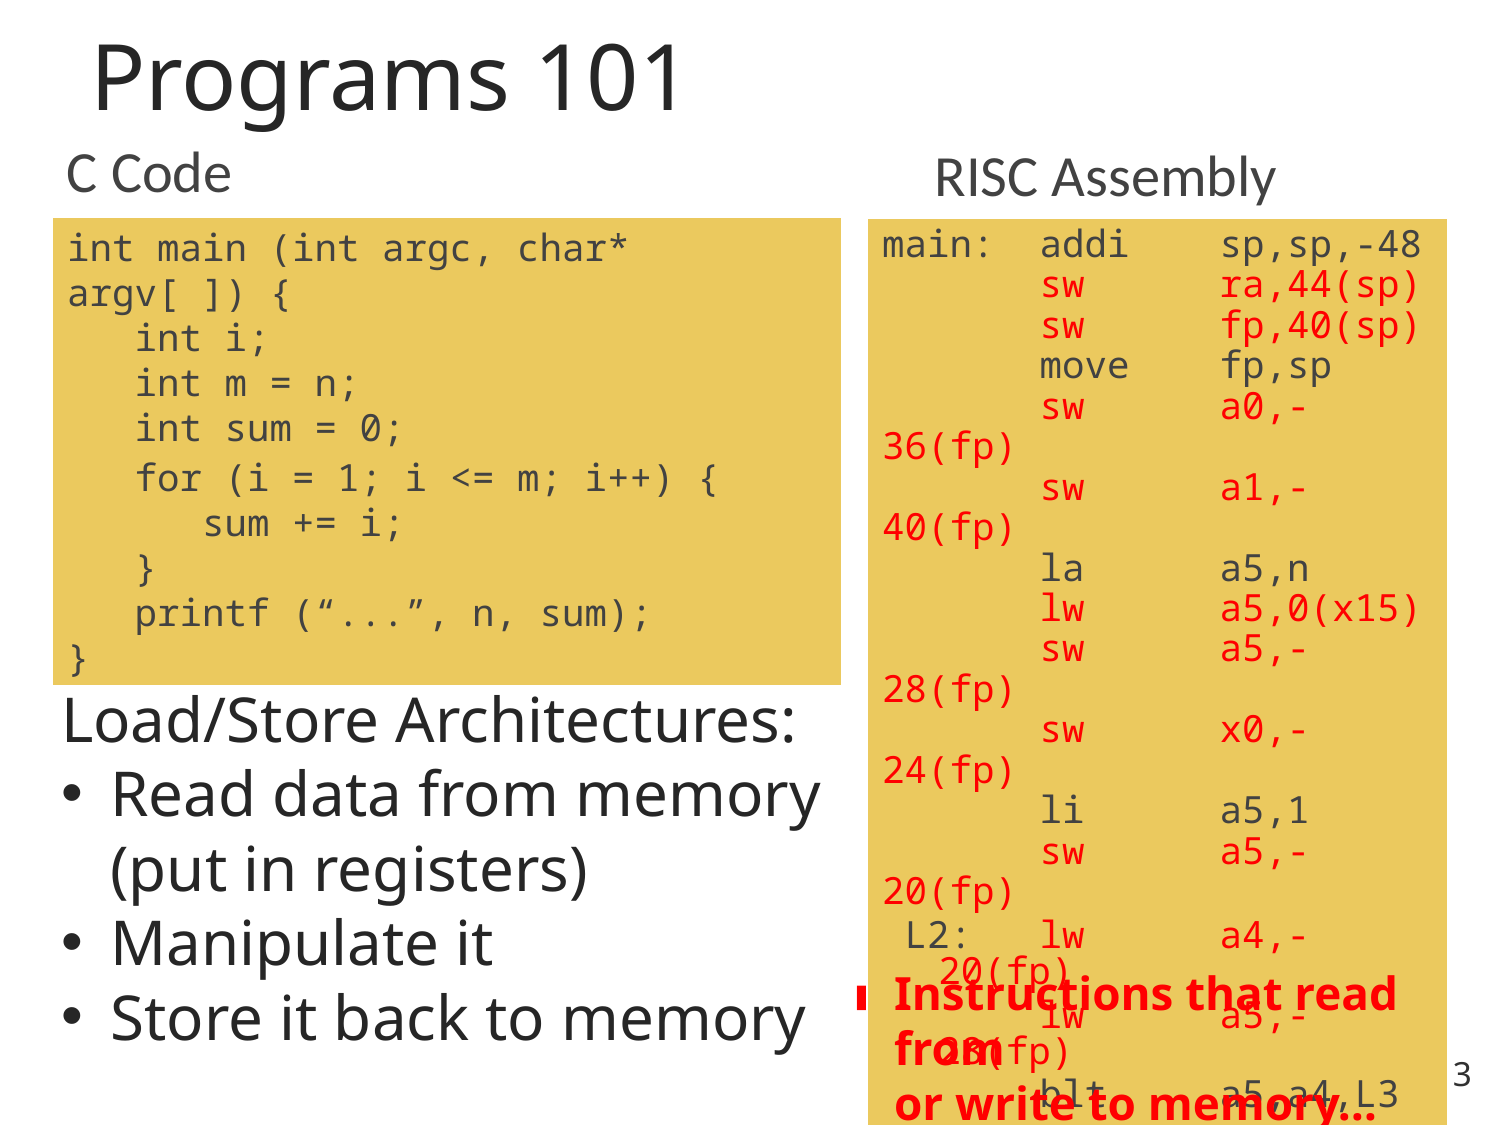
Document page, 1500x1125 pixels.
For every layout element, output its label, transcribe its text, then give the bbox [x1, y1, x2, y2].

text_box int main (int argc, char* argv[ ]) { int i; int m = n; int sum = 0; for (i = 1; i <= m; i++) { sum += i; } printf (“...”, n, sum); } [52, 217, 842, 687]
text_box Instructions that read from or write to memory… [879, 957, 1500, 1125]
text_box main: addi sp,sp,-48 sw ra,44(sp) sw fp,40(sp) move fp,sp sw a0,-36(fp) sw a1,-40(fp) la a5,n lw a5,0(x15) sw a5,-28(fp) sw x0,-24(fp) li a5,1 sw a5,-20(fp) L2: lw a4,-20(fp) lw a5,-28(fp) blt a5,a4,L3 . . . [867, 217, 1449, 1125]
title Programs 101 [75, 0, 1425, 148]
text_box [835, 976, 867, 1041]
text_box RISC Assembly [919, 131, 1396, 218]
text_box C Code [52, 127, 728, 195]
list Load/Store Architectures: Read data from memory (put in registers) Manipulate it Store it back to memory [45, 672, 842, 1103]
